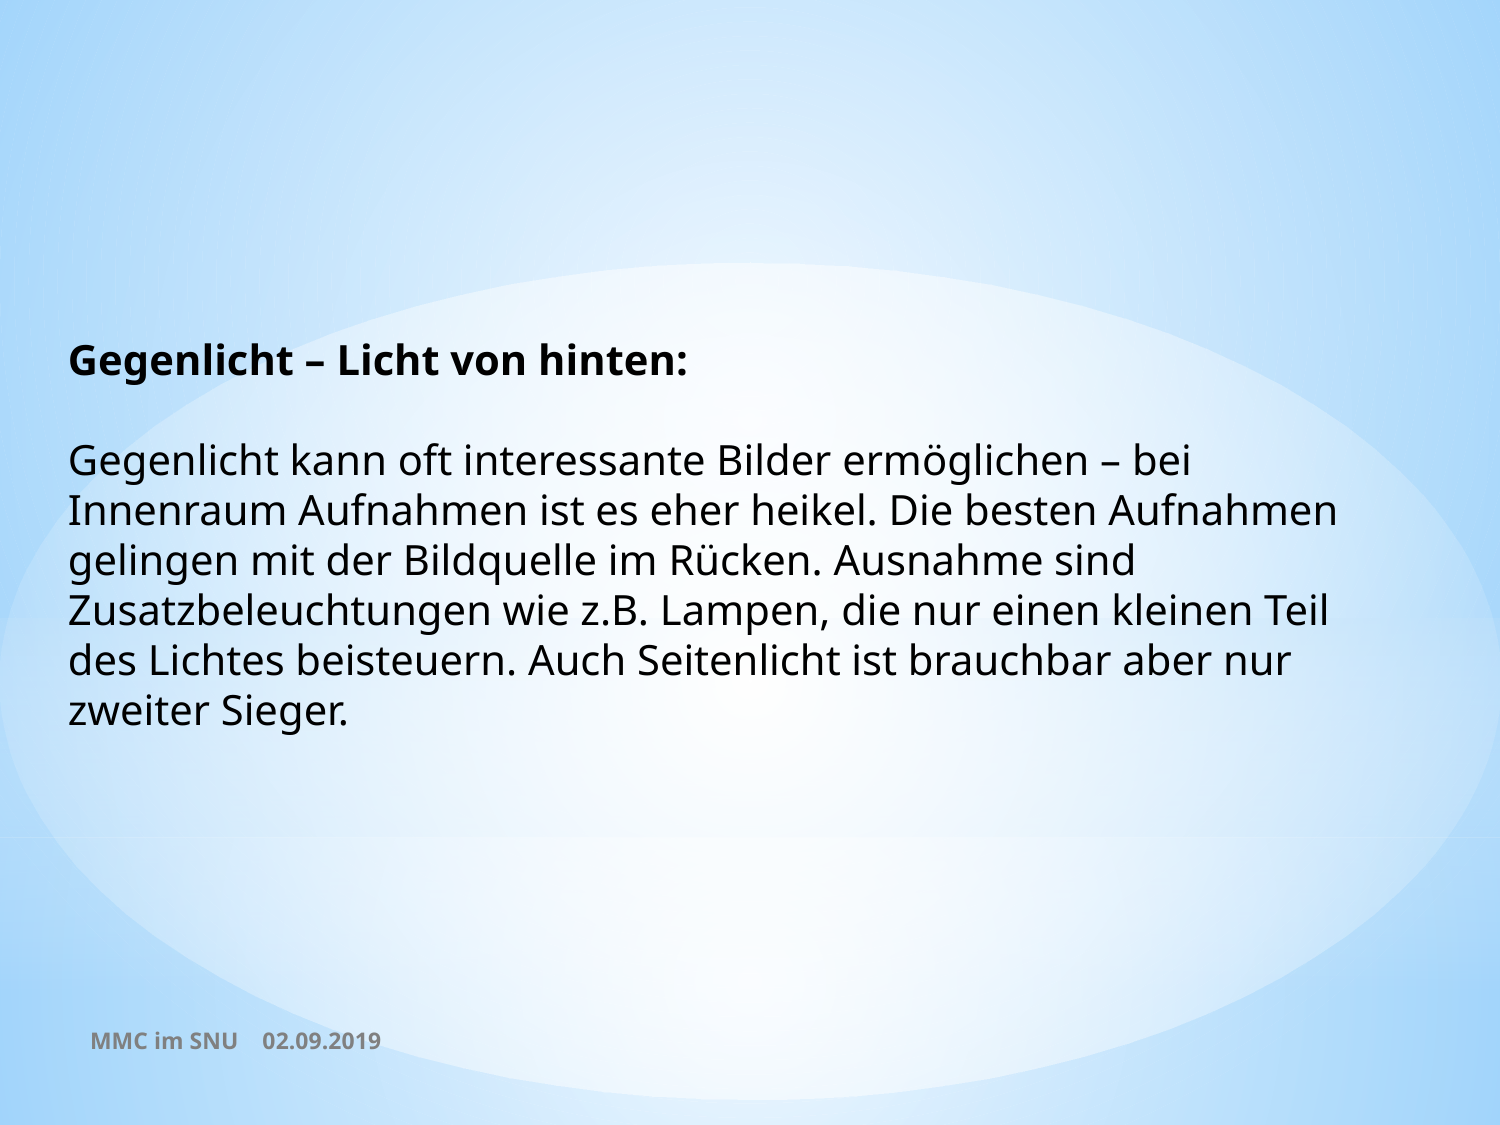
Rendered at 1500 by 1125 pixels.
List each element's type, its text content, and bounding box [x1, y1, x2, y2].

footer MMC im SNU 02.09.2019 [75, 1012, 625, 1073]
text_box Gegenlicht – Licht von hinten: Gegenlicht kann oft interessante Bilder ermöglichen – bei Innenraum Aufnahmen ist es eher heikel. Die besten Aufnahmen gelingen mit der Bildquelle im Rücken. Ausnahme sind Zusatzbeleuchtungen wie z.B. Lampen, die nur einen kleinen Teil des Lichtes beisteuern. Auch Seitenlicht ist brauchbar aber nur zweiter Sieger. [53, 326, 1424, 742]
